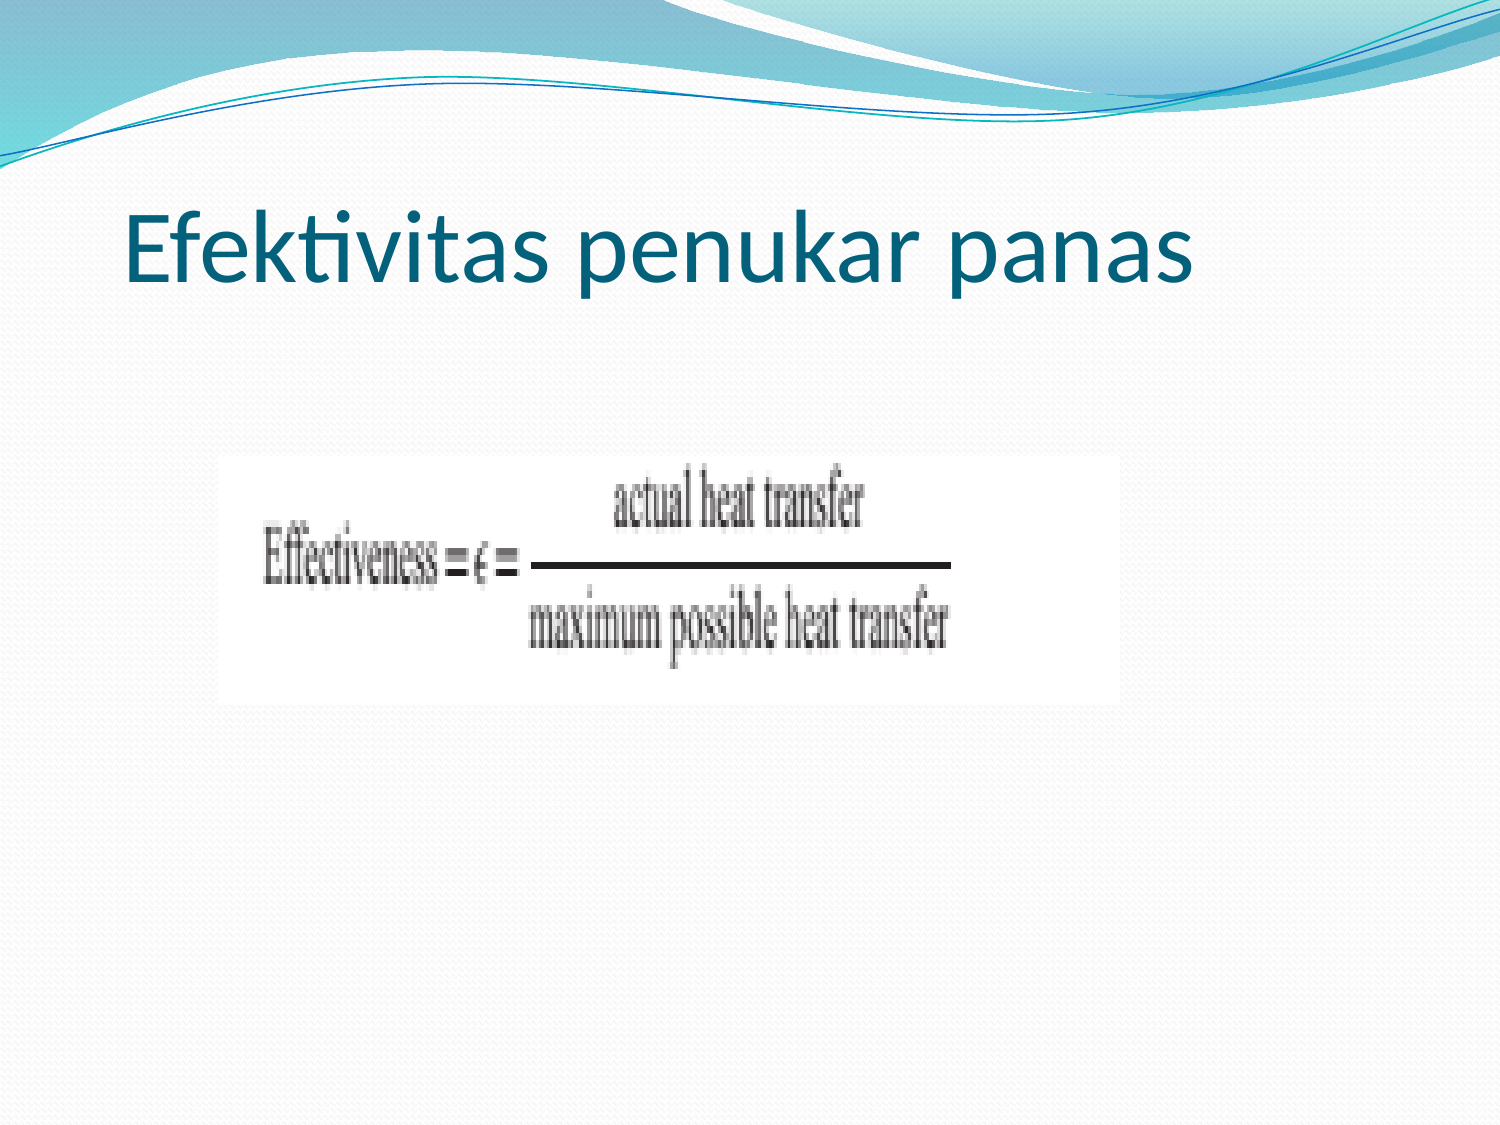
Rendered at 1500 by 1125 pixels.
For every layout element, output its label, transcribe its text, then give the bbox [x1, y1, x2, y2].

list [218, 455, 1120, 705]
title Efektivitas penukar panas [75, 115, 1425, 303]
